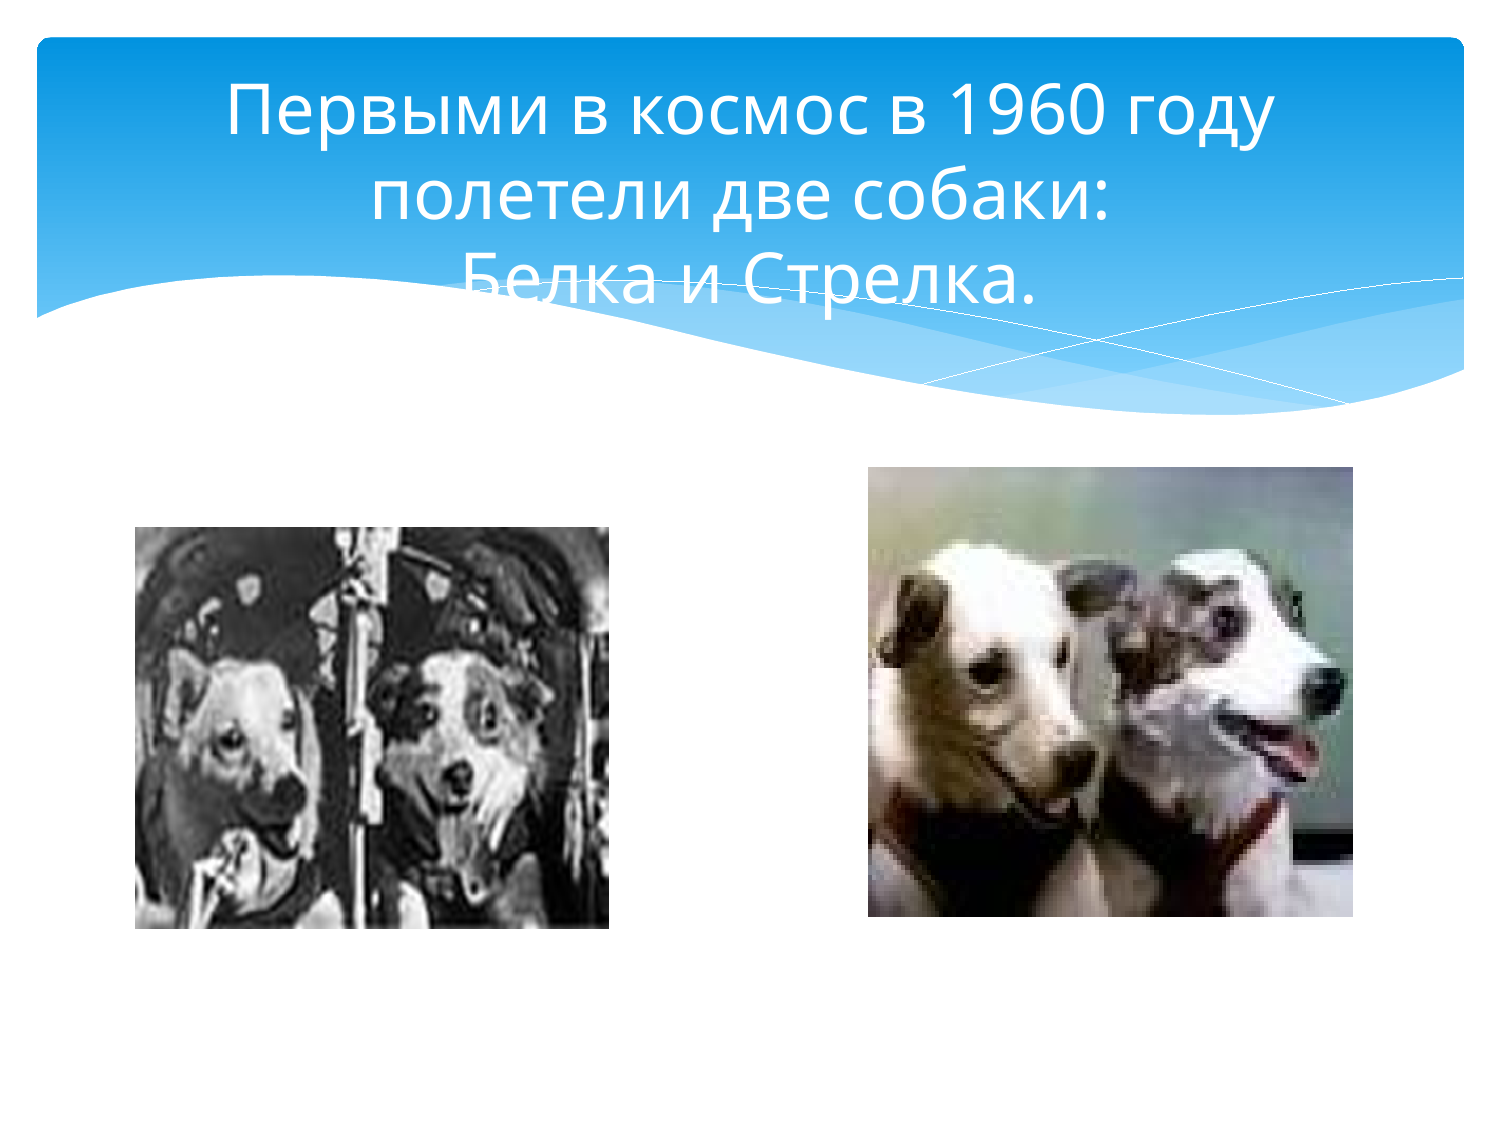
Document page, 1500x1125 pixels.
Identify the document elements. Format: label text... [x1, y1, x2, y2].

picture [867, 467, 1353, 918]
title Первыми в космос в 1960 году полетели две собаки: Белка и Стрелка. [75, 55, 1425, 327]
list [135, 526, 609, 929]
